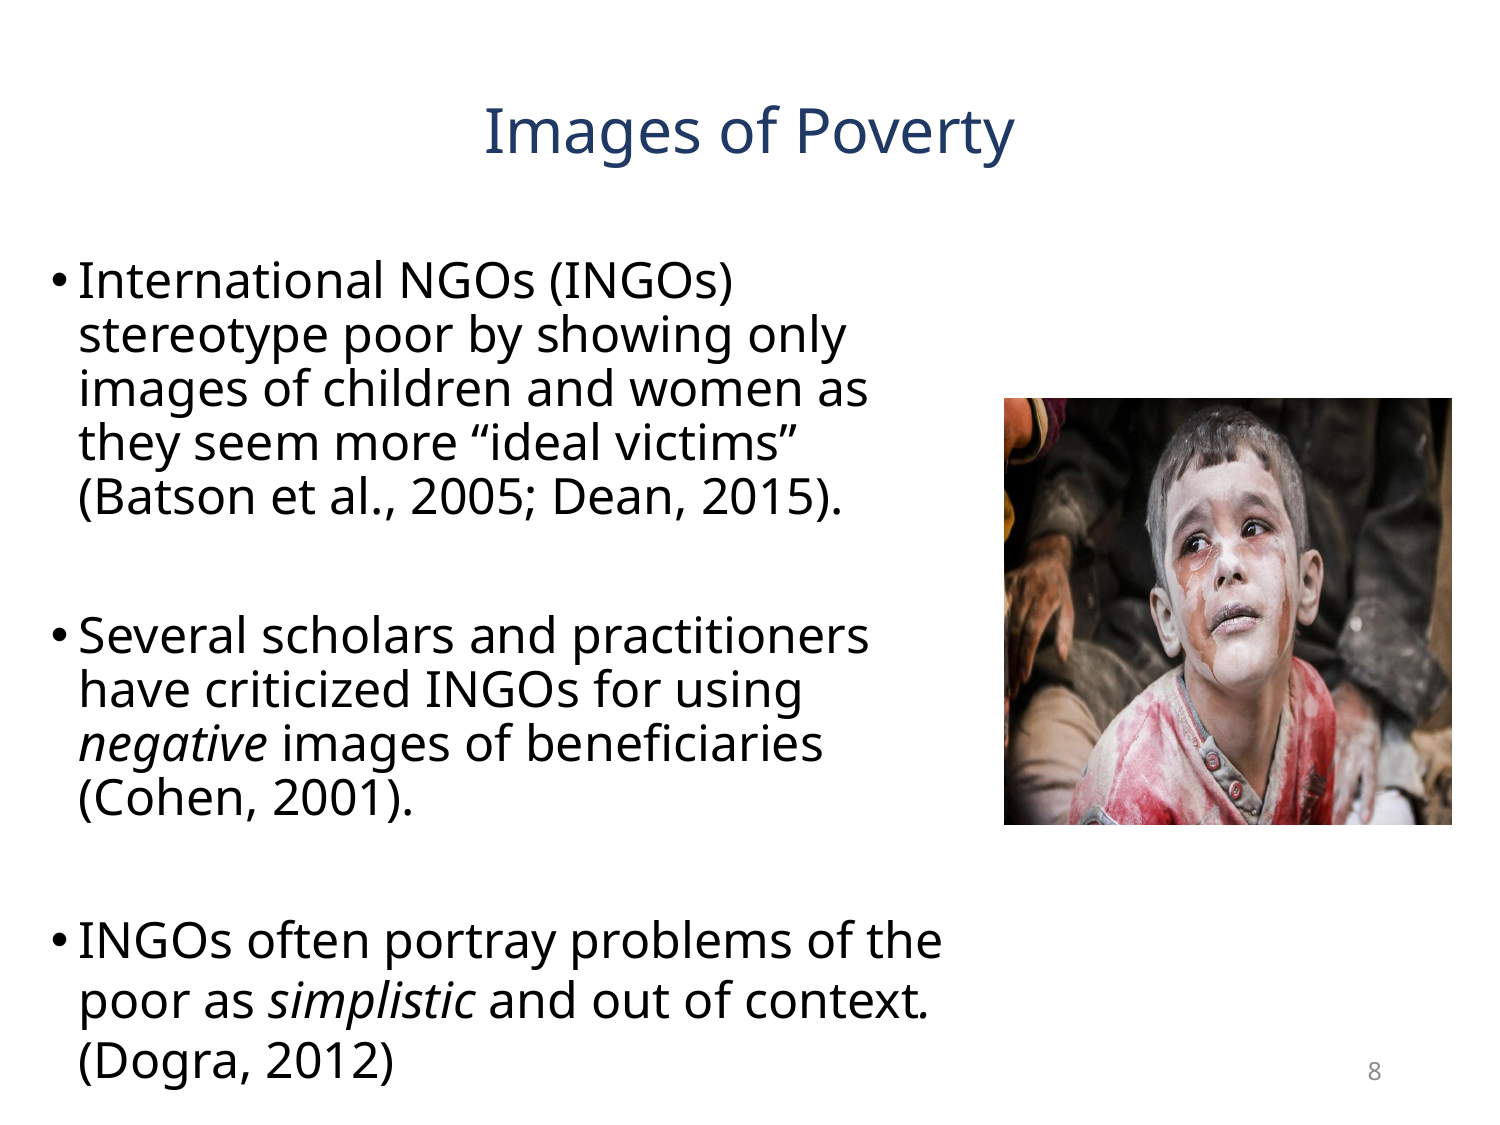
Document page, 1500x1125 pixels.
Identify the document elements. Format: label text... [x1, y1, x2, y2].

title Images of Poverty [103, 87, 1397, 181]
list International NGOs (INGOs) stereotype poor by showing only images of children and women as they seem more “ideal victims” (Batson et al., 2005; Dean, 2015). Several scholars and practitioners have criticized INGOs for using negative images of beneficiaries (Cohen, 2001). INGOs often portray problems of the poor as simplistic and out of context. (Dogra, 2012) [35, 247, 998, 1102]
picture [1004, 398, 1452, 825]
slide_number 8 [1059, 1042, 1397, 1103]
